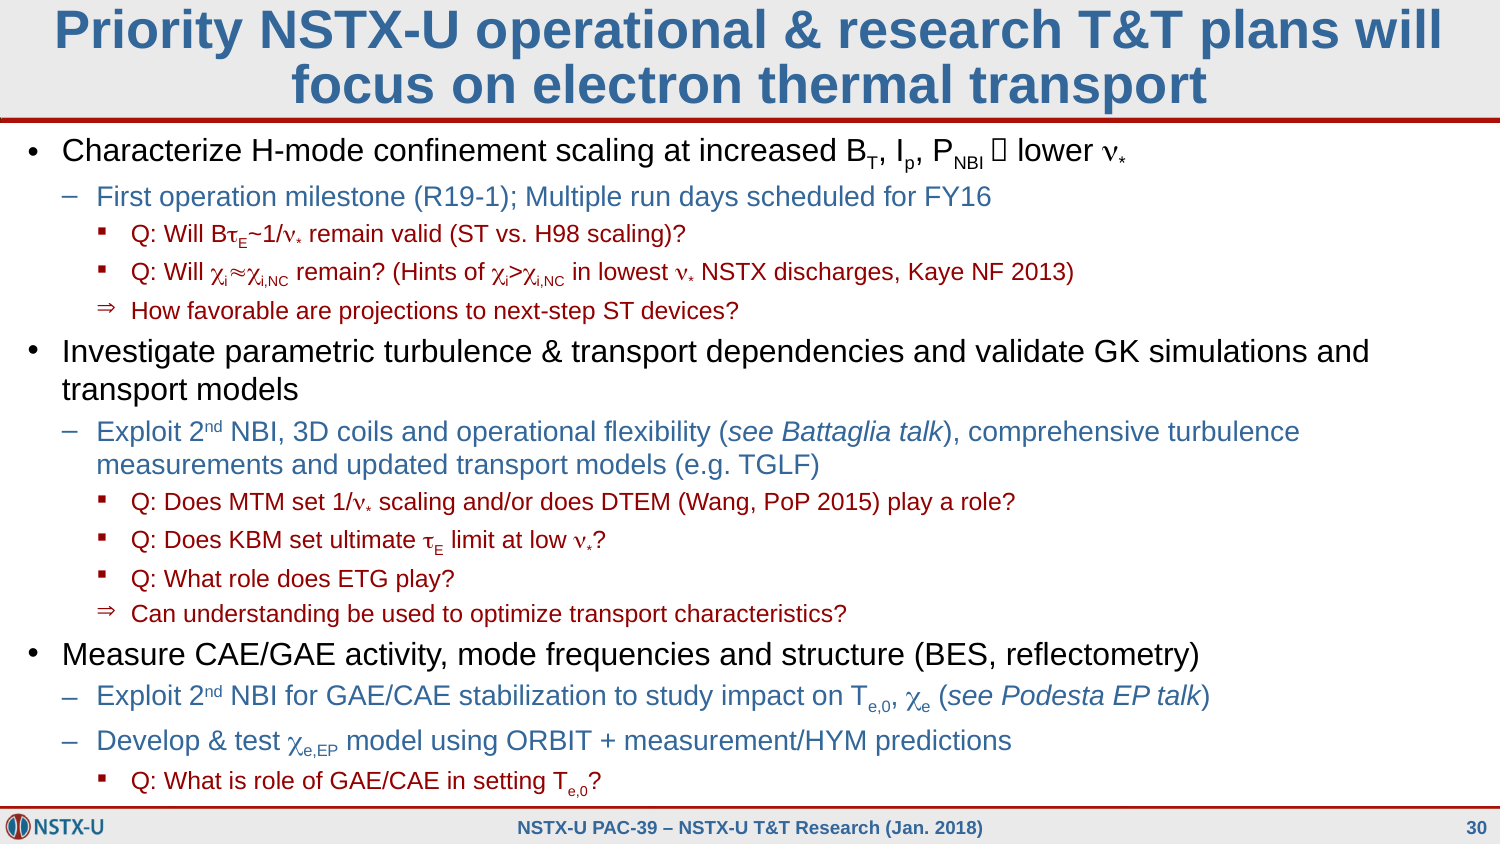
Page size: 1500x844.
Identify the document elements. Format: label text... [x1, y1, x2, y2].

picture [0, 119, 1500, 123]
title Priority NSTX-U operational & research T&T plans will focus on electron thermal transport [0, 0, 1500, 119]
list Characterize H-mode confinement scaling at increased BT, Ip, PNBI  lower n* First operation milestone (R19-1); Multiple run days scheduled for FY16 Q: Will BtE~1/n* remain valid (ST vs. H98 scaling)? Q: Will cici,NC remain? (Hints of ci>ci,NC in lowest n* NSTX discharges, Kaye NF 2013) How favorable are projections to next-step ST devices? Investigate parametric turbulence & transport dependencies and validate GK simulations and transport models Exploit 2nd NBI, 3D coils and operational flexibility (see Battaglia talk), comprehensive turbulence measurements and updated transport models (e.g. TGLF) Q: Does MTM set 1/n* scaling and/or does DTEM (Wang, PoP 2015) play a role? Q: Does KBM set ultimate tE limit at low n*? Q: What role does ETG play? Can understanding be used to optimize transport characteristics? Measure CAE/GAE activity, mode frequencies and structure (BES, reflectometry) Exploit 2nd NBI for GAE/CAE stabilization to study impact on Te,0, ce (see Podesta EP talk) Develop & test ce,EP model using ORBIT + measurement/HYM predictions Q: What is role of GAE/CAE in setting Te,0? [12, 121, 1488, 810]
picture [0, 806, 1500, 844]
